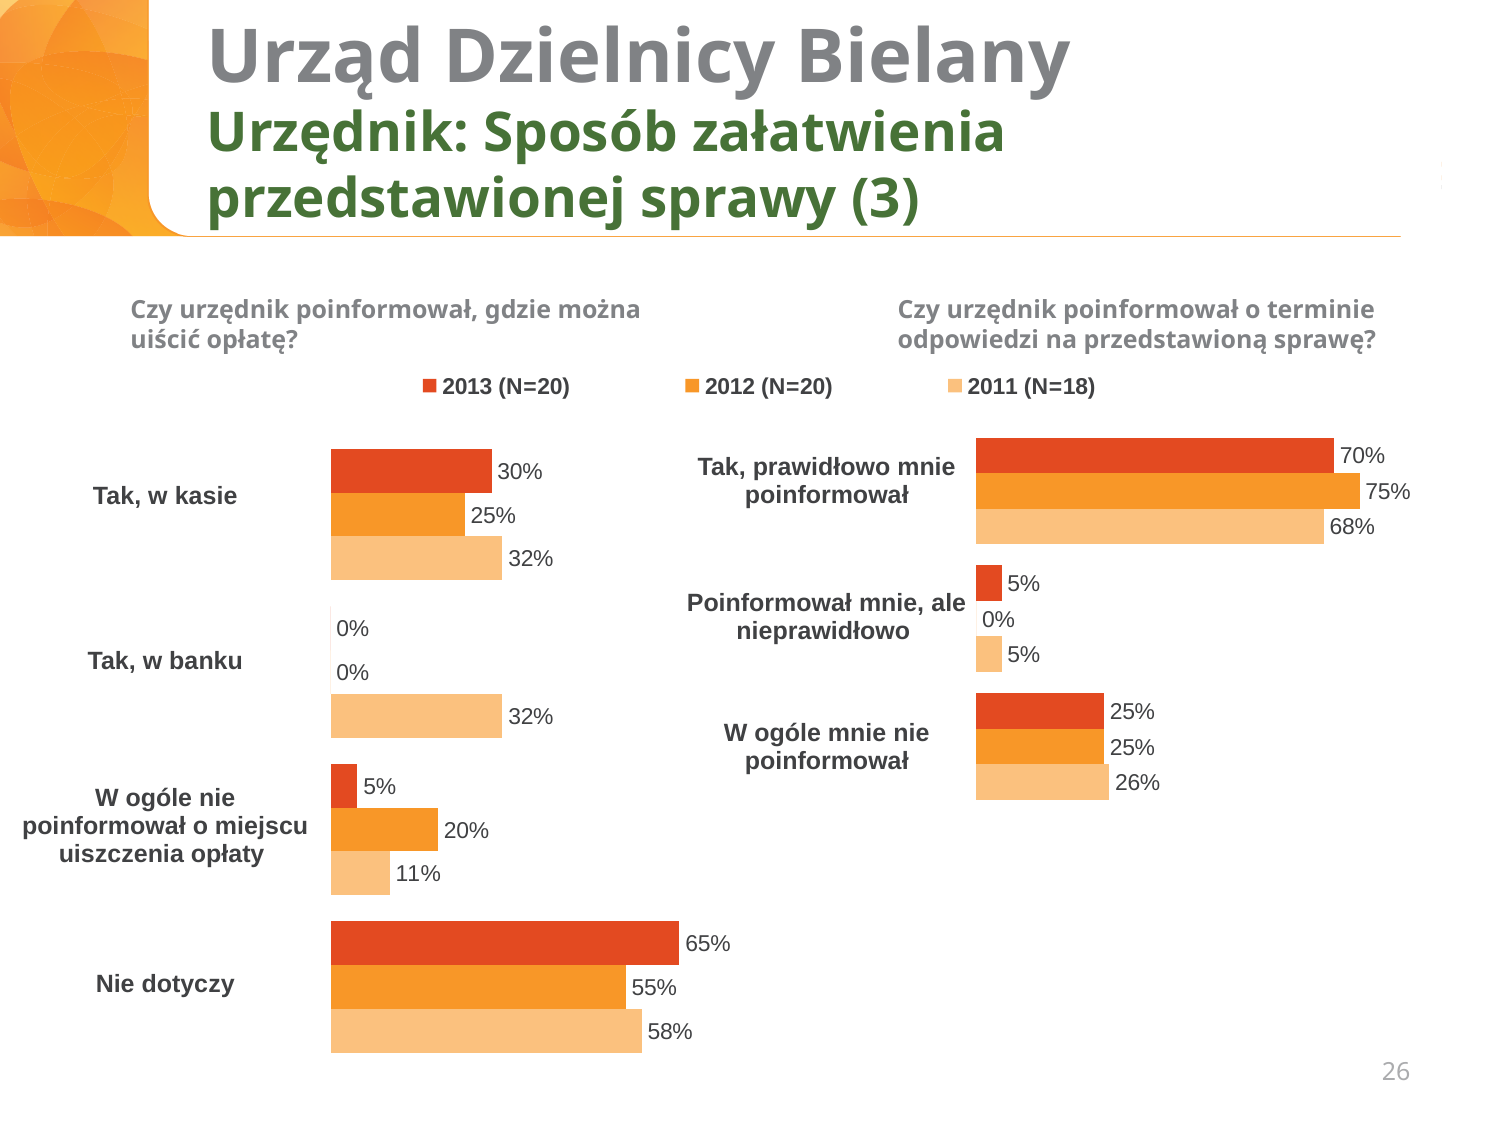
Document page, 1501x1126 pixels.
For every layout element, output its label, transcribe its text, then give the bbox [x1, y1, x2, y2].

chart [159, 424, 1501, 1067]
text_box Czy urzędnik poinformował, gdzie można uiścić opłatę? [100, 286, 727, 361]
table_cell W ogóle nie poinformował o miejscu uiszczenia opłaty [18, 743, 154, 908]
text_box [125, 353, 1375, 528]
table_header Tak, w kasie [18, 413, 154, 578]
slide_number 26 [1075, 1042, 1426, 1103]
table_cell Nie dotyczy [18, 908, 154, 1059]
text_box Czy urzędnik poinformował o terminie odpowiedzi na przedstawioną sprawę? [868, 286, 1415, 362]
title Urząd Dzielnicy Bielany Urzędnik: Sposób załatwienia przedstawionej sprawy (3) [147, 0, 1442, 237]
table_cell Tak, w banku [18, 578, 154, 743]
picture [0, 0, 147, 237]
